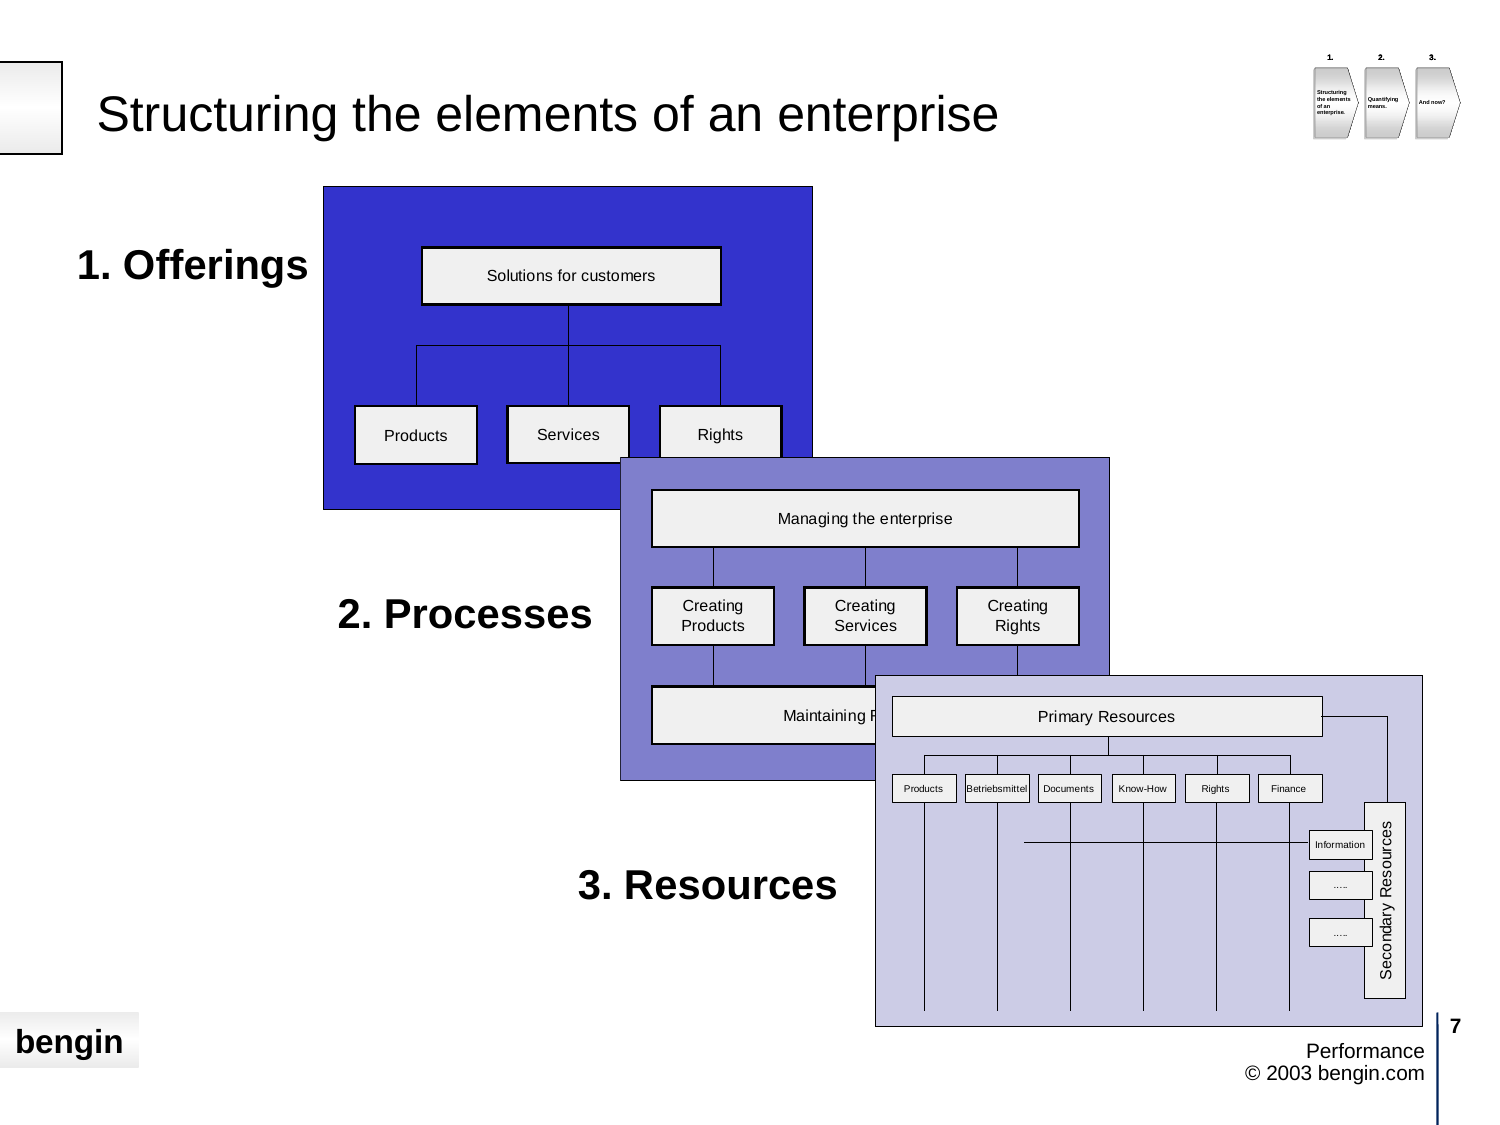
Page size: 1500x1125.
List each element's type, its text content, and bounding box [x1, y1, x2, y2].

text_box 3. Resources [563, 849, 869, 916]
footer Performance [750, 1040, 1425, 1063]
text_box 1. Offerings [62, 229, 317, 296]
picture [1312, 51, 1463, 141]
slide_number © 2003 bengin.com [750, 1063, 1425, 1085]
text_box 2. Processes [322, 579, 608, 645]
title Structuring the elements of an enterprise [93, 51, 1463, 177]
slide_number 7 [1449, 1012, 1487, 1034]
picture [322, 185, 1427, 1030]
